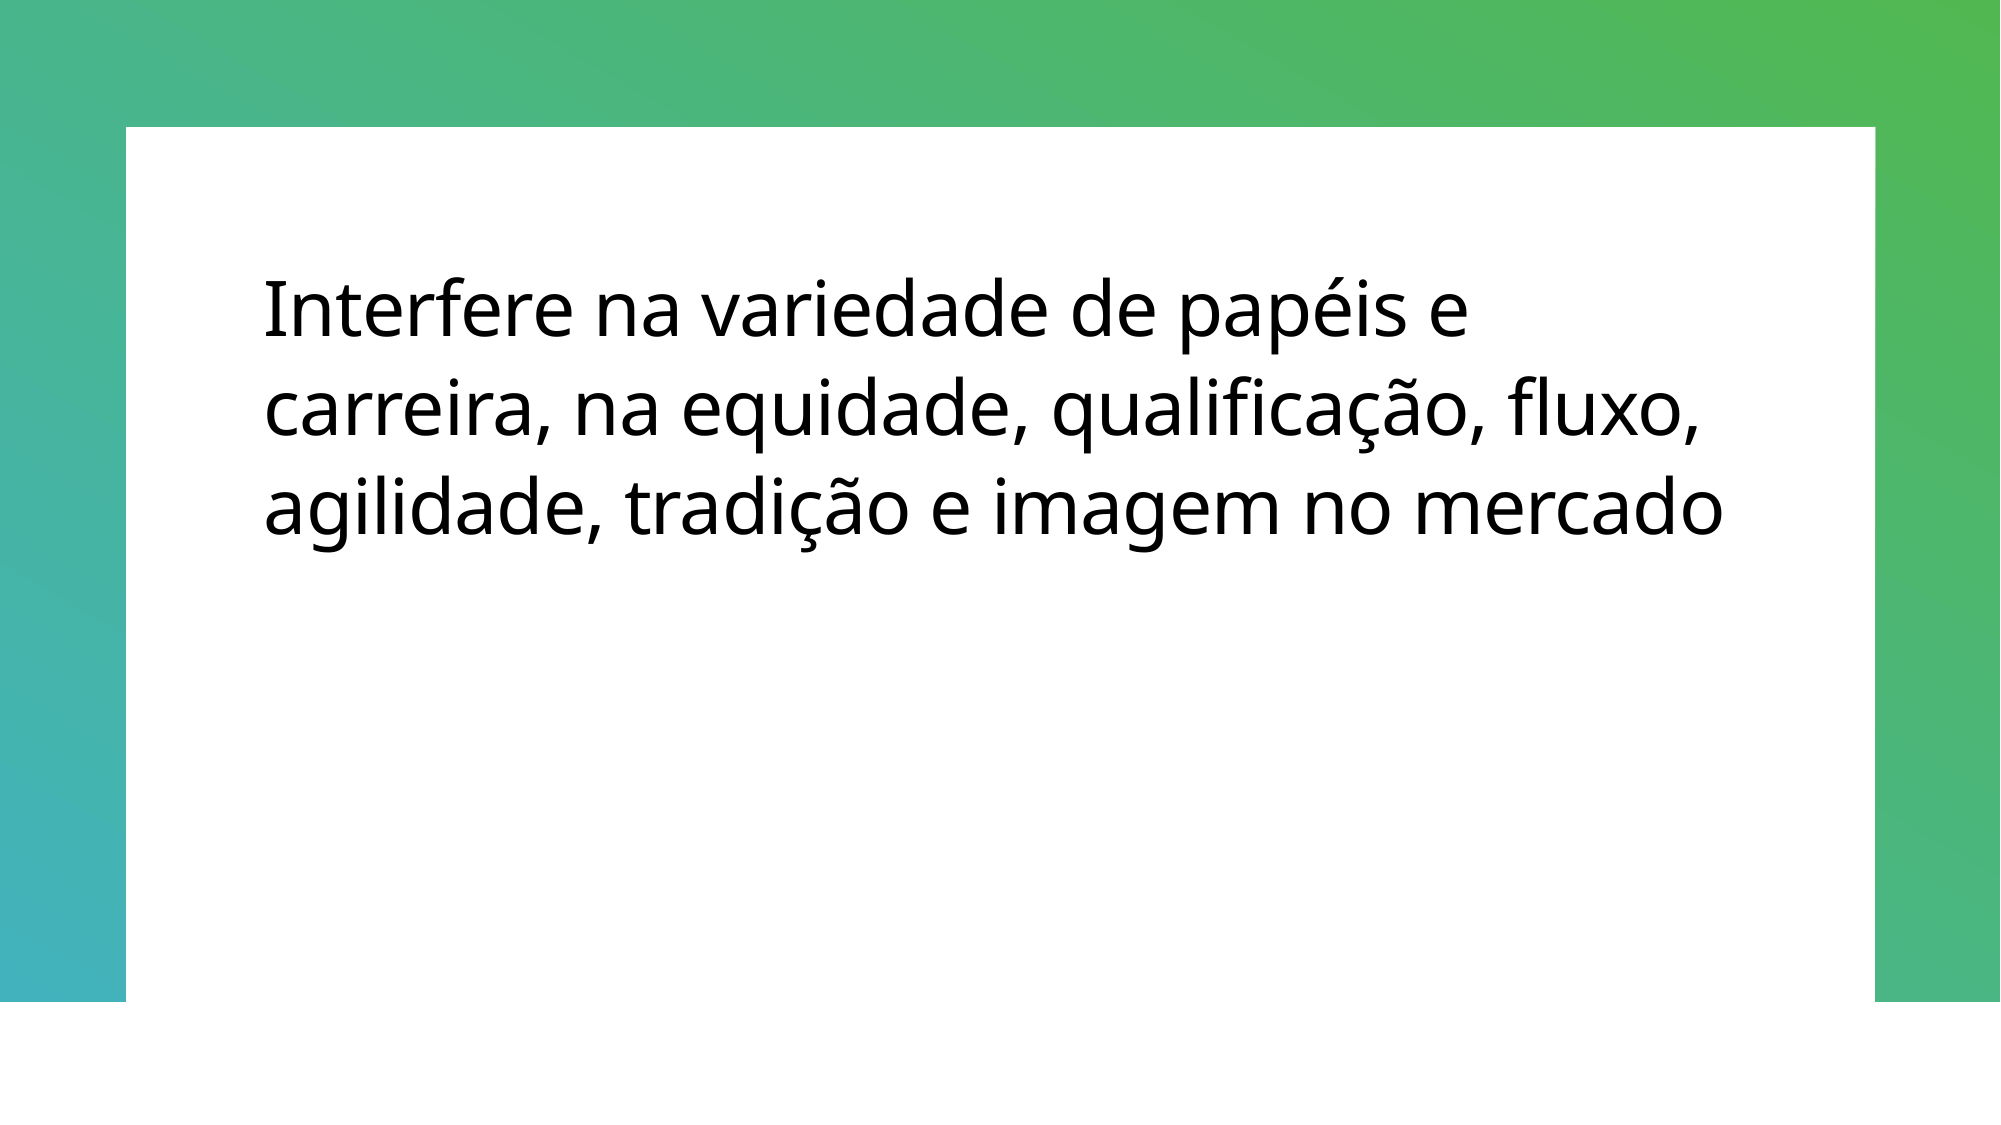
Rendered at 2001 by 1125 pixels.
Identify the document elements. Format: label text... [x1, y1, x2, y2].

title Interfere na variedade de papéis e carreira, na equidade, qualificação, fluxo, agilidade, tradição e imagem no mercado [248, 248, 1749, 660]
